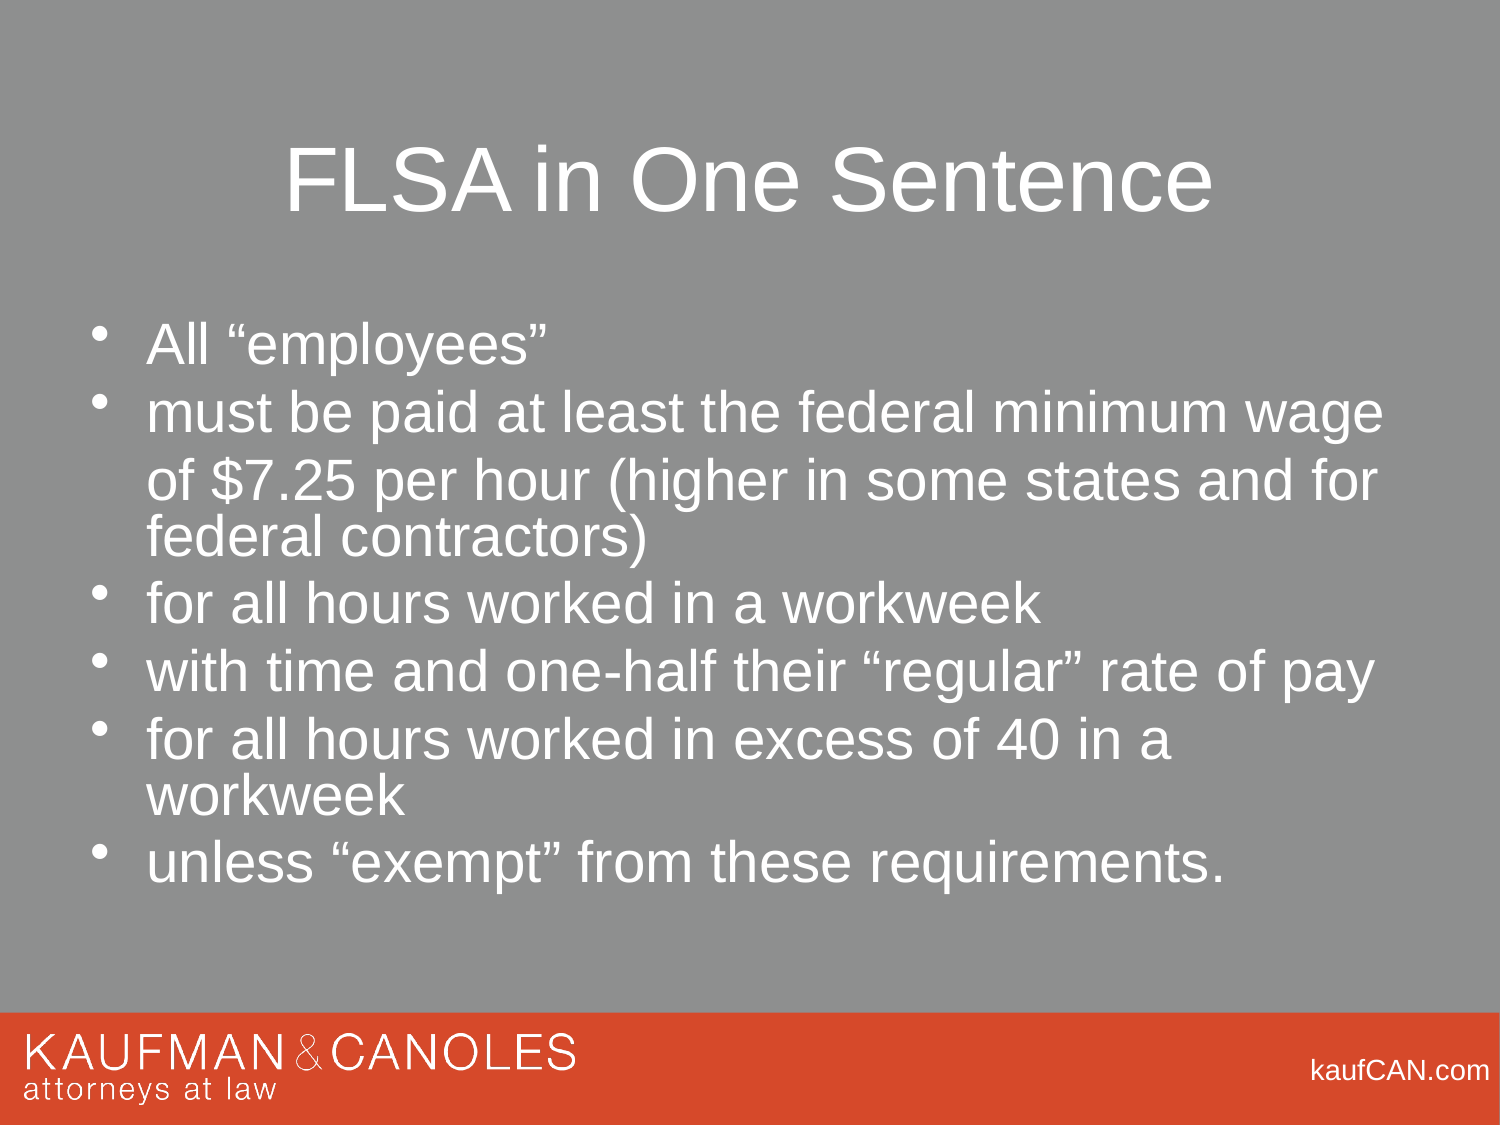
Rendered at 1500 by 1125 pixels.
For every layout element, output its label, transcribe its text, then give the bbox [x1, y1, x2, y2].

title FLSA in One Sentence [112, 75, 1388, 275]
list All “employees” must be paid at least the federal minimum wage of $7.25 per hour (higher in some states and for federal contractors) for all hours worked in a workweek with time and one-half their “regular” rate of pay for all hours worked in excess of 40 in a workweek unless “exempt” from these requirements. [75, 312, 1438, 959]
picture [24, 1033, 575, 1105]
